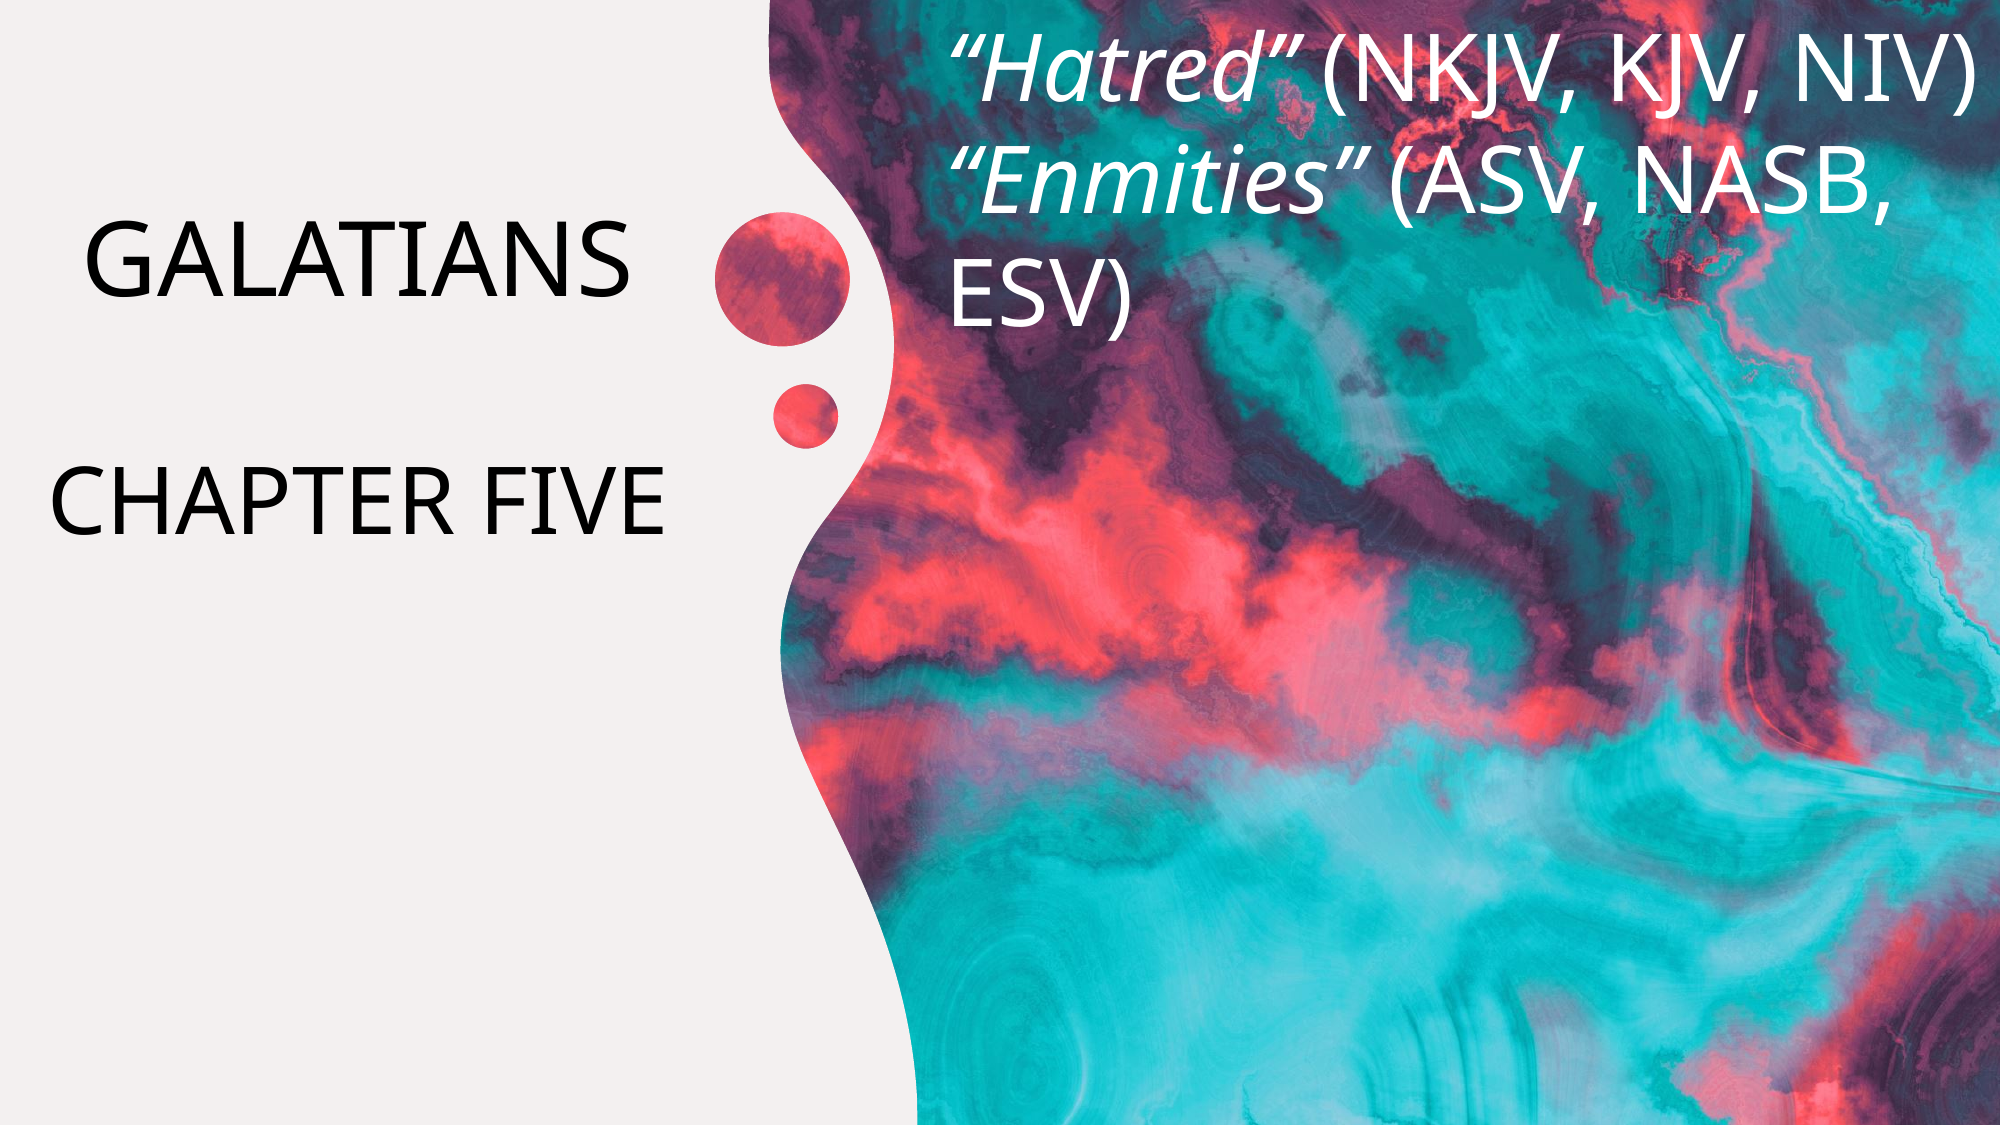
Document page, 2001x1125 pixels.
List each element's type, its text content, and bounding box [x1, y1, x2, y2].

title GALATIANS [13, 184, 703, 325]
picture [703, 0, 2000, 1125]
subtitle Chapter Five [13, 421, 703, 563]
text_box [0, 0, 703, 1125]
